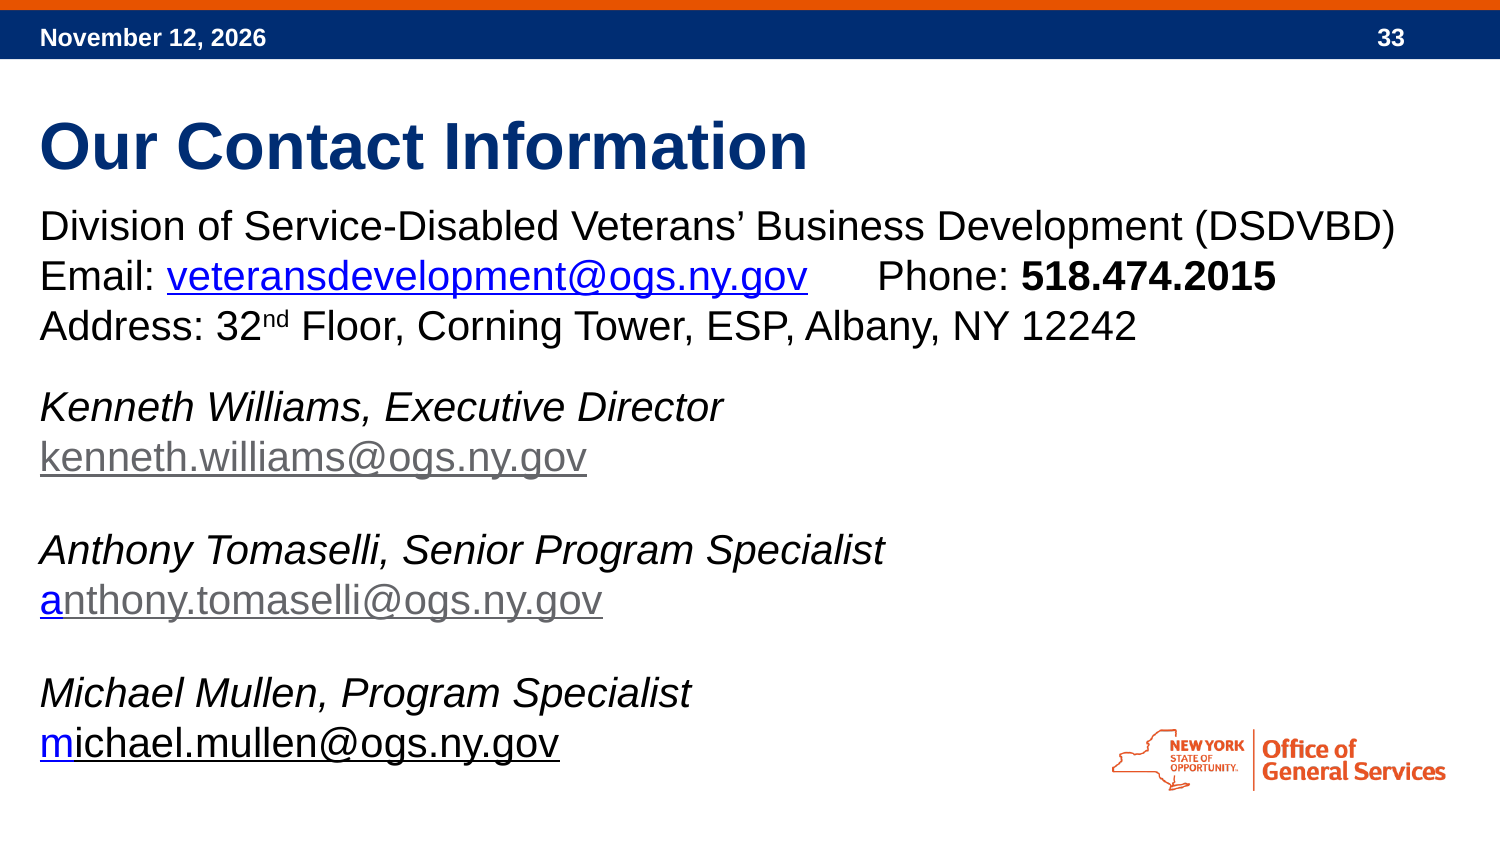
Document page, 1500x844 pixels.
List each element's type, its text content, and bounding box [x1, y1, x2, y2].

picture [1112, 774, 1446, 791]
text_box Michael Mullen, Program Specialist michael.mullen@ogs.ny.gov [24, 658, 1463, 774]
text_box Our Contact Information [24, 95, 1450, 191]
text_box Anthony Tomaselli, Senior Program Specialist anthony.tomaselli@ogs.ny.gov [24, 515, 1463, 631]
text_box Division of Service-Disabled Veterans’ Business Development (DSDVBD) Email: veteransdevelopment@ogs.ny.gov Phone: 518.474.2015 Address: 32nd Floor, Corning Tower, ESP, Albany, NY 12242 [24, 191, 1463, 357]
text_box Kenneth Williams, Executive Director kenneth.williams@ogs.ny.gov [24, 372, 984, 488]
